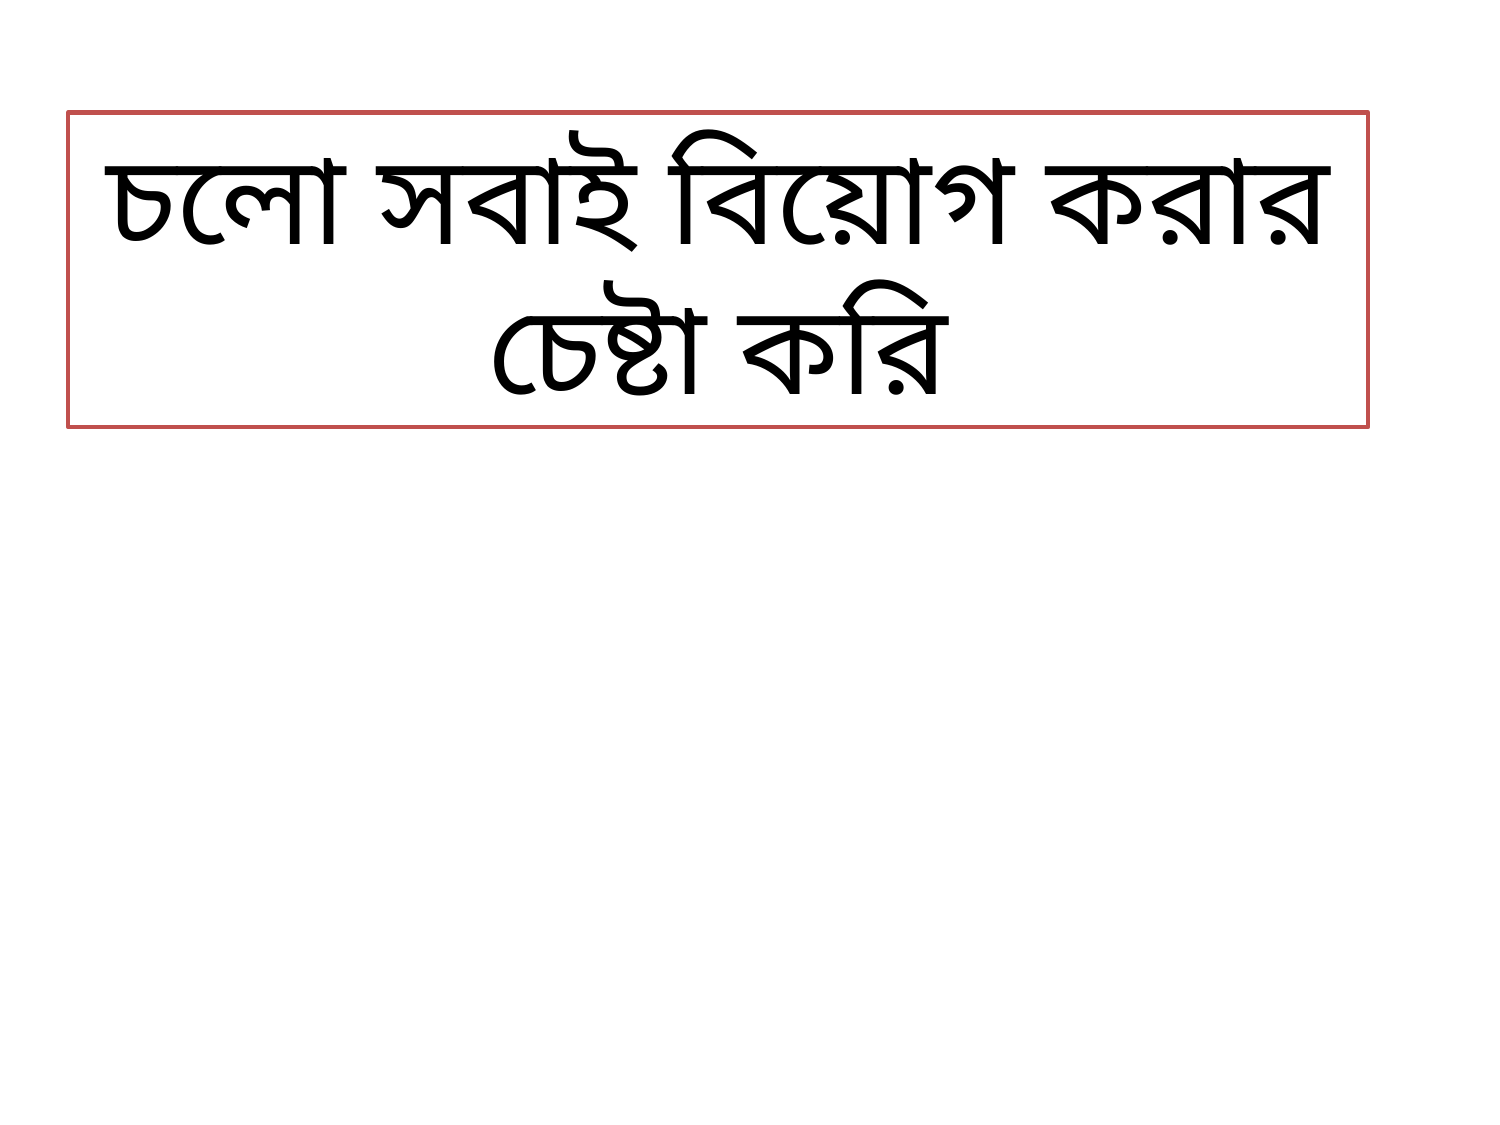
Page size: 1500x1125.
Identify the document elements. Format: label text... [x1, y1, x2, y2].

text_box চলো সবাই বিয়োগ করার চেষ্টা করি [66, 110, 1370, 429]
